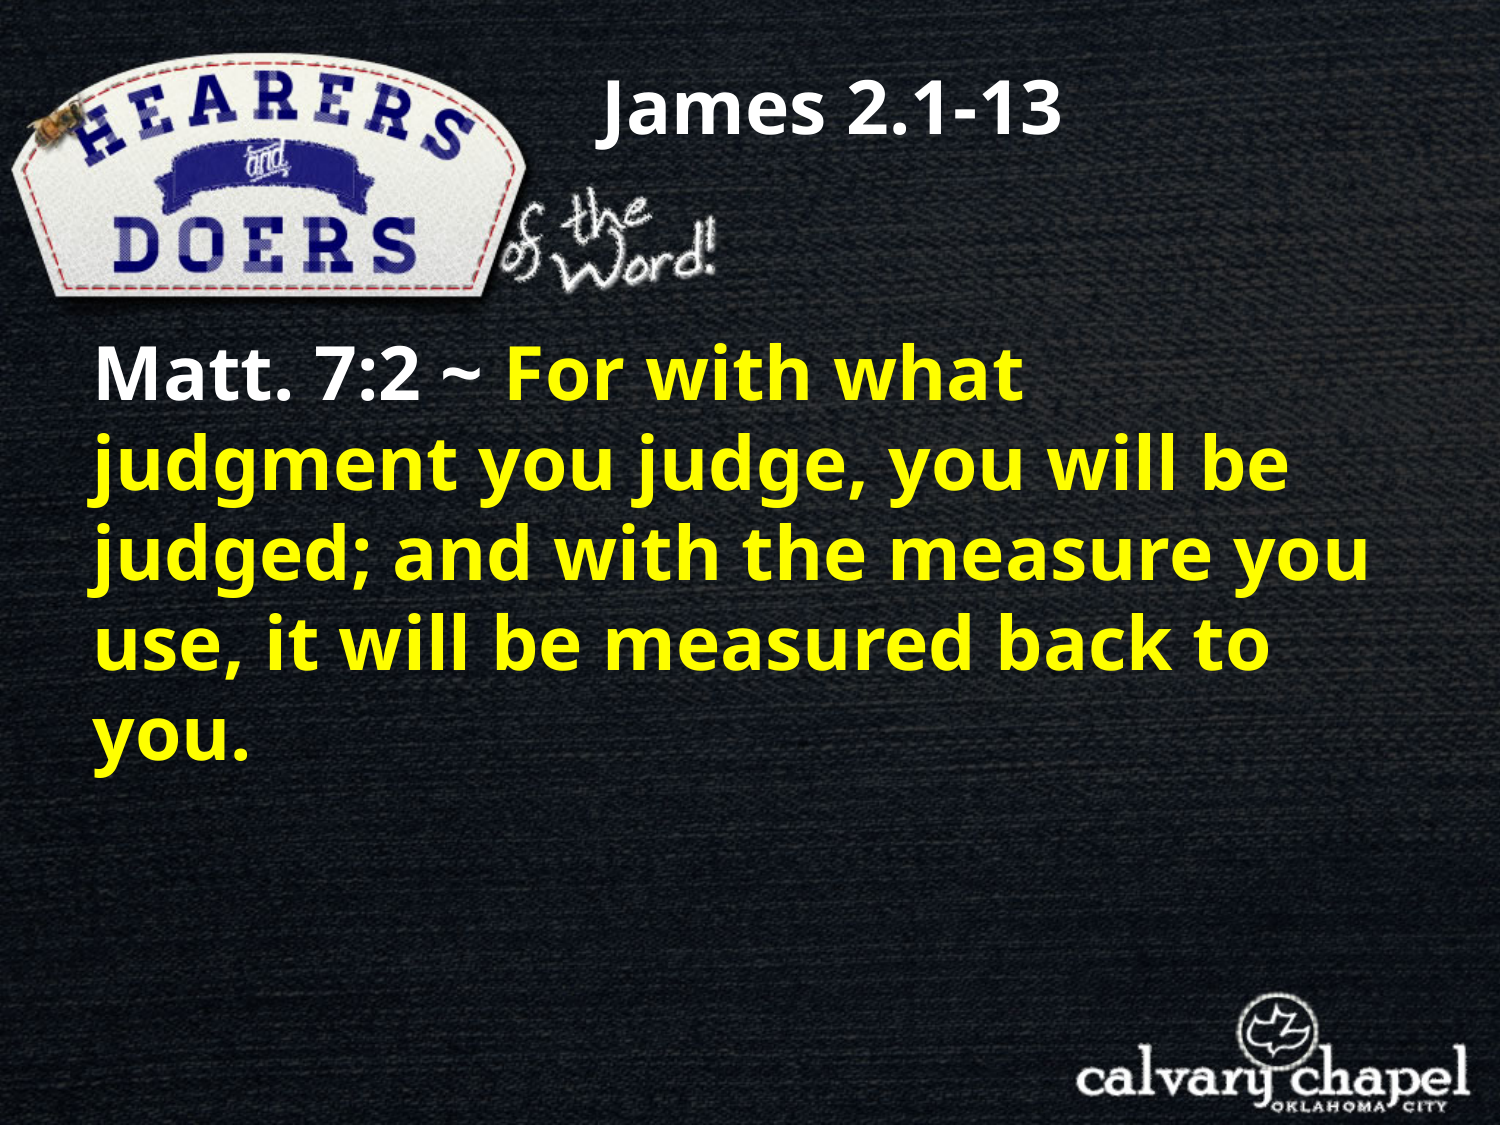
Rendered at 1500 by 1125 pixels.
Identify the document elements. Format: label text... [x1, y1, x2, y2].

picture [0, 0, 1500, 1125]
text_box Matt. 7:2 ~ For with what judgment you judge, you will be judged; and with the measure you use, it will be measured back to you. [77, 318, 1424, 784]
text_box James 2.1-13 [587, 51, 1402, 157]
